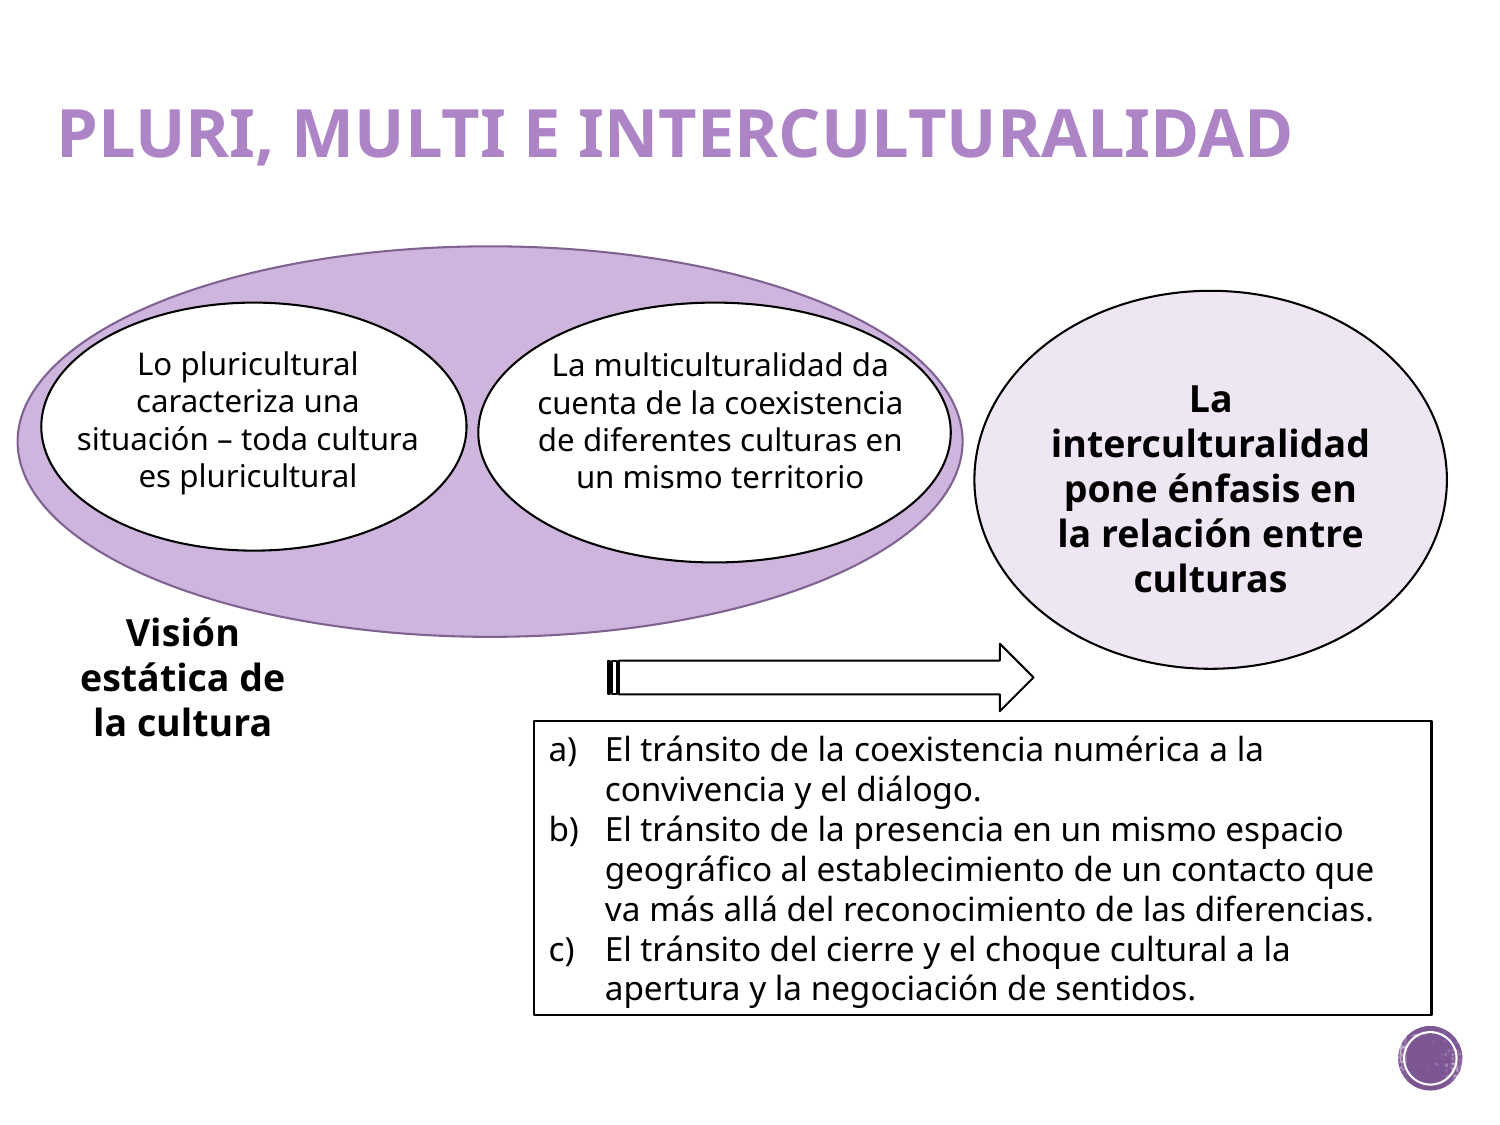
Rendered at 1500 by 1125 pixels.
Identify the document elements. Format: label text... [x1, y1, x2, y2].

text_box [106, 301, 402, 336]
text_box Lo pluricultural caracteriza una situación – toda cultura es pluricultural [53, 336, 443, 502]
text_box [928, 375, 952, 490]
text_box [477, 363, 513, 502]
text_box [16, 267, 964, 638]
text_box [1035, 608, 1386, 670]
text_box Visión estática de la cultura [53, 601, 313, 752]
text_box [550, 301, 879, 338]
text_box [40, 384, 53, 470]
text_box La interculturalidad pone énfasis en la relación entre culturas [1033, 367, 1388, 608]
text_box [443, 368, 468, 485]
text_box [83, 502, 425, 552]
text_box [973, 289, 1448, 607]
title Pluri, multi e interculturalidad [41, 4, 1436, 267]
text_box [607, 642, 1035, 713]
text_box El tránsito de la coexistencia numérica a la convivencia y el diálogo. El tránsito de la presencia en un mismo espacio geográfico al establecimiento de un contacto que va más allá del reconocimiento de las diferencias. El tránsito del cierre y el choque cultural a la apertura y la negociación de sentidos. [533, 720, 1433, 1016]
text_box [514, 503, 915, 564]
text_box La multiculturalidad da cuenta de la coexistencia de diferentes culturas en un mismo territorio [513, 338, 928, 503]
